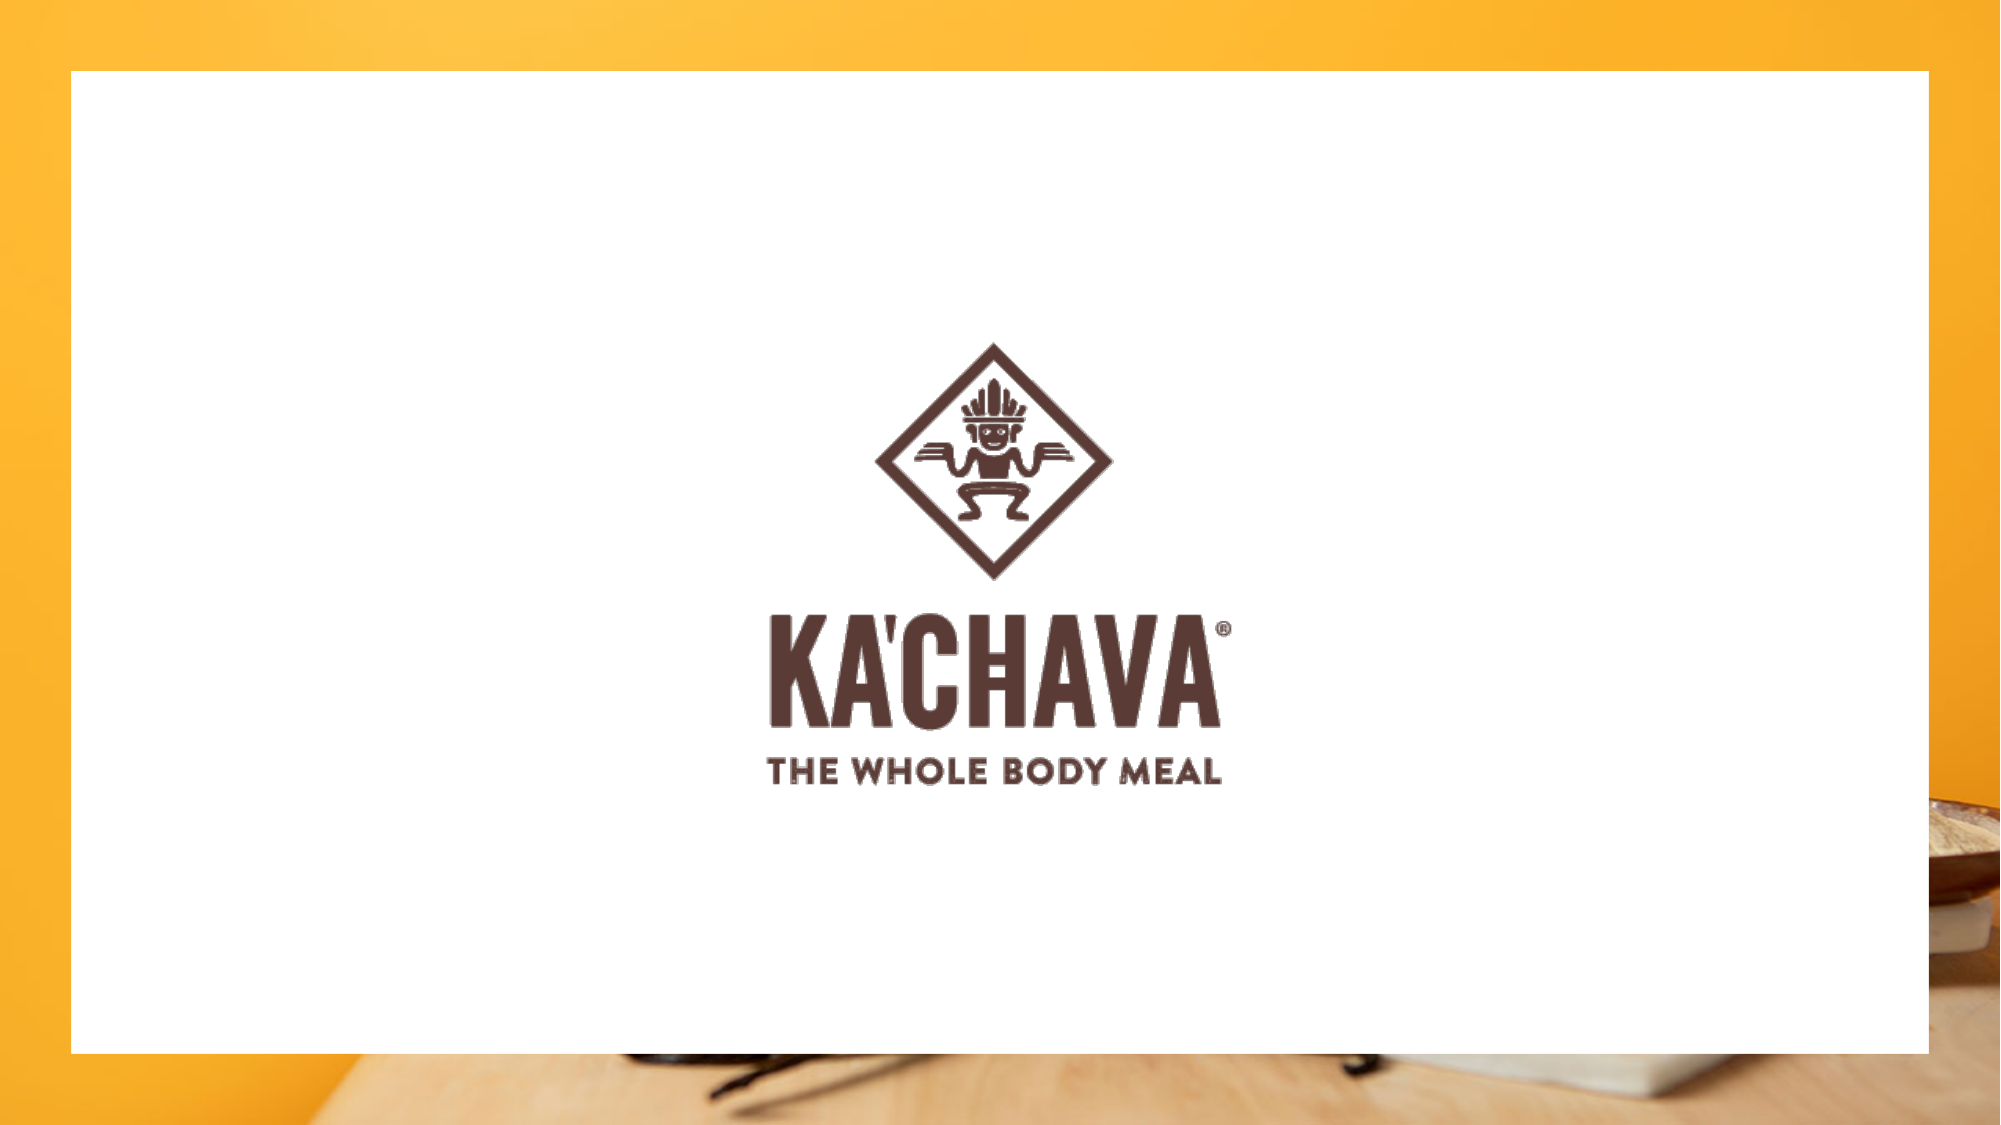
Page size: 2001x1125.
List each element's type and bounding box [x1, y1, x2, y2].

picture [764, 335, 1236, 790]
text_box [0, 0, 2000, 1125]
